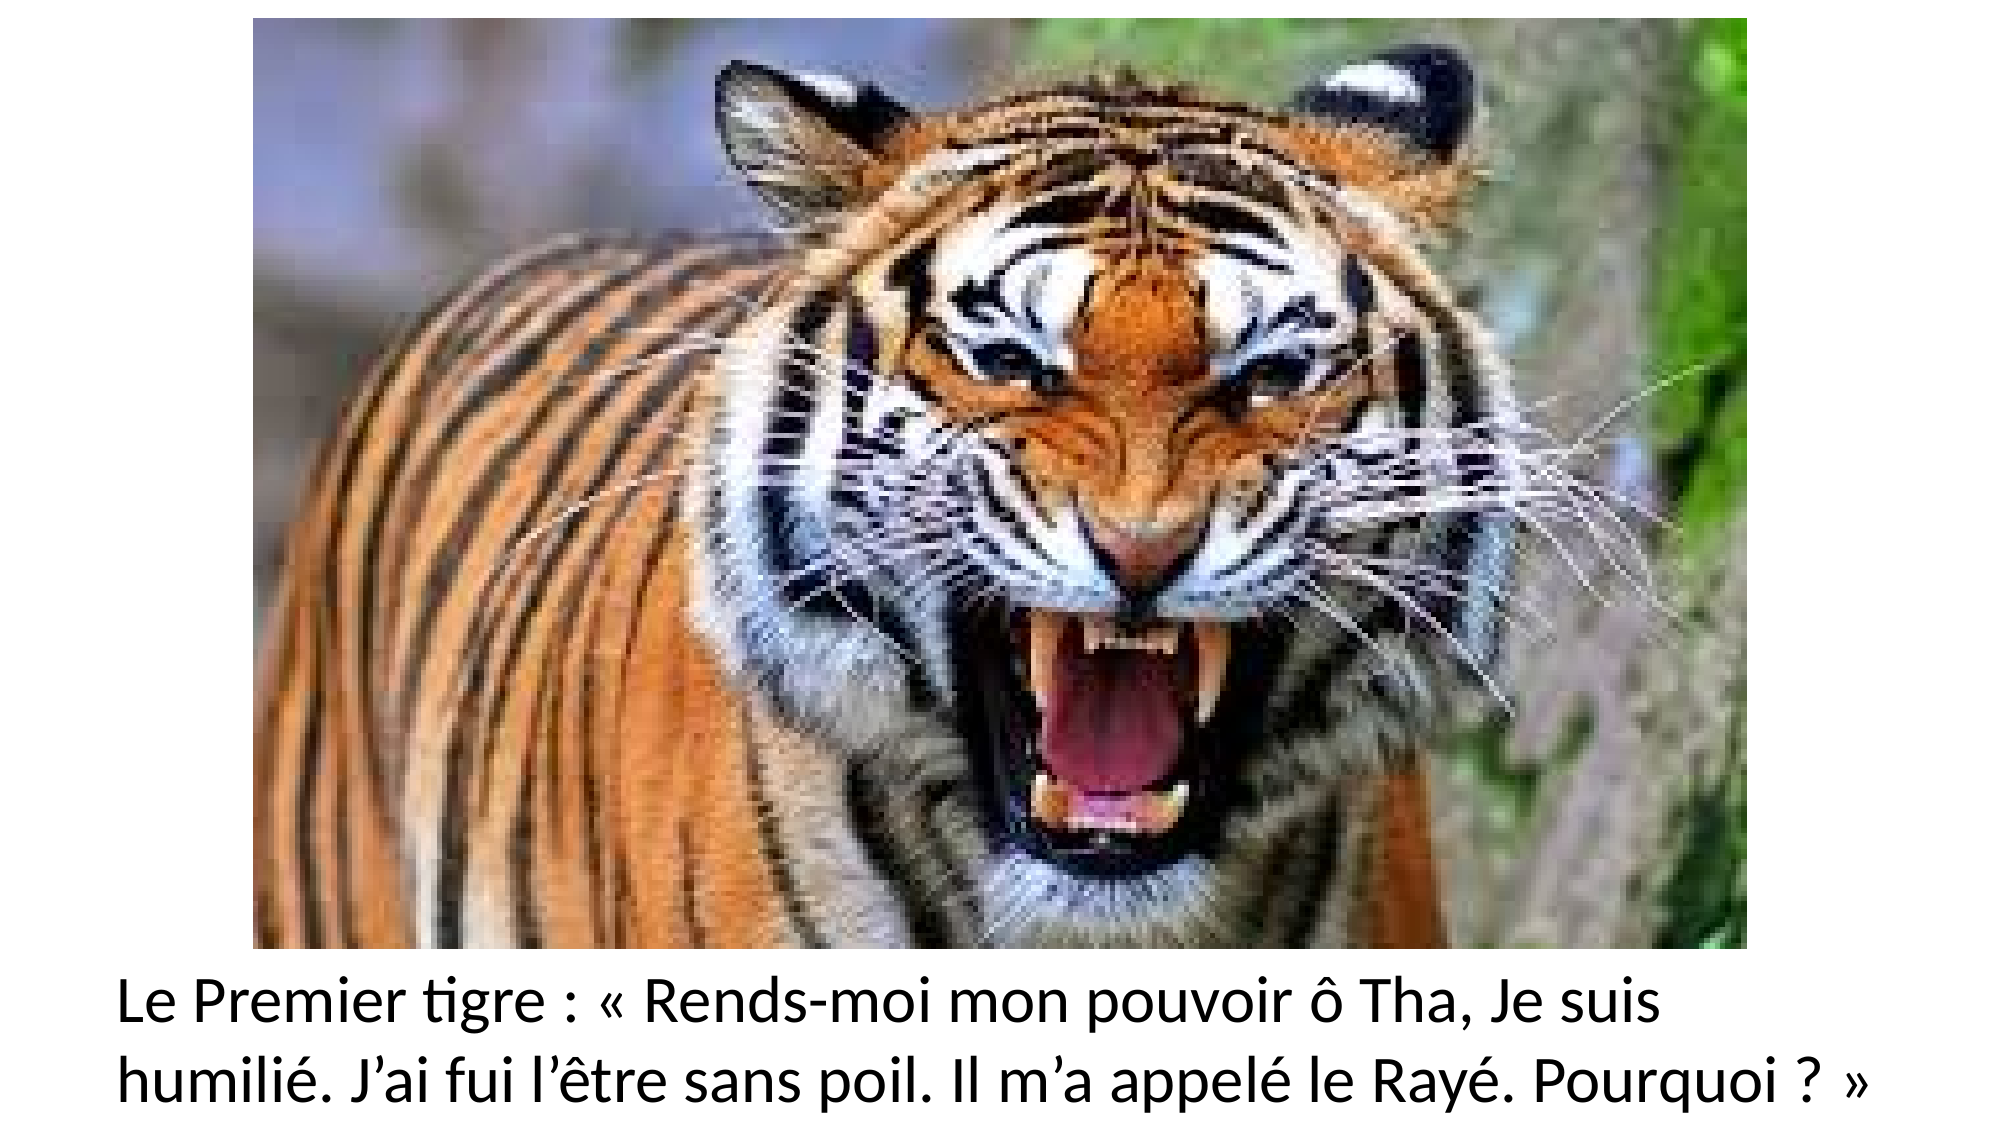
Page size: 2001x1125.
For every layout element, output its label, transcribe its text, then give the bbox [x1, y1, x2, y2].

text_box Le Premier tigre : « Rends-moi mon pouvoir ô Tha, Je suis humilié. J’ai fui l’être sans poil. Il m’a appelé le Rayé. Pourquoi ? » [101, 948, 1899, 1123]
picture [253, 18, 1747, 949]
